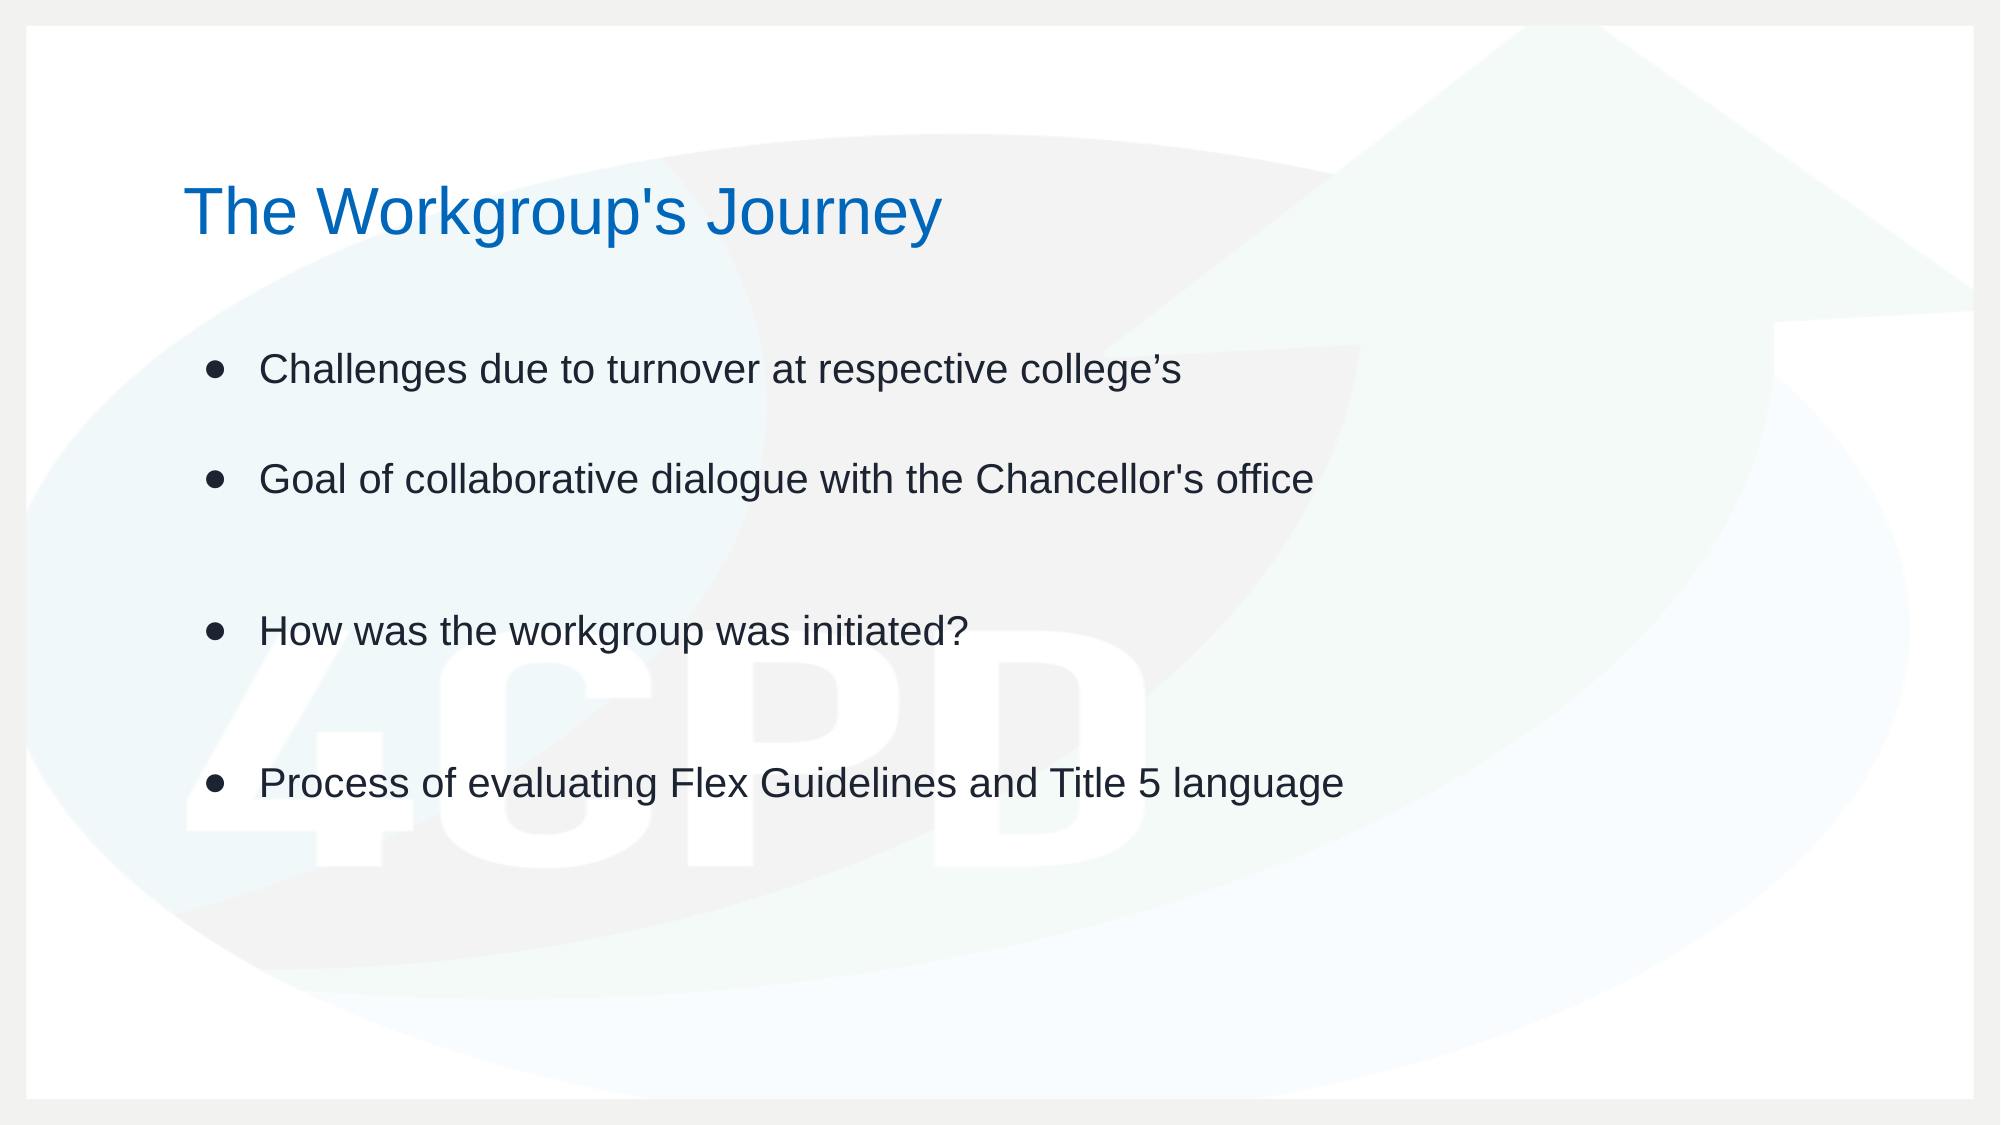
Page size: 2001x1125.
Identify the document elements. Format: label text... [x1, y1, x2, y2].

title The Workgroup's Journey [168, 43, 1832, 256]
list Challenges due to turnover at respective college’s Goal of collaborative dialogue with the Chancellor's office How was the workgroup was initiated? Process of evaluating Flex Guidelines and Title 5 language [168, 279, 1832, 931]
